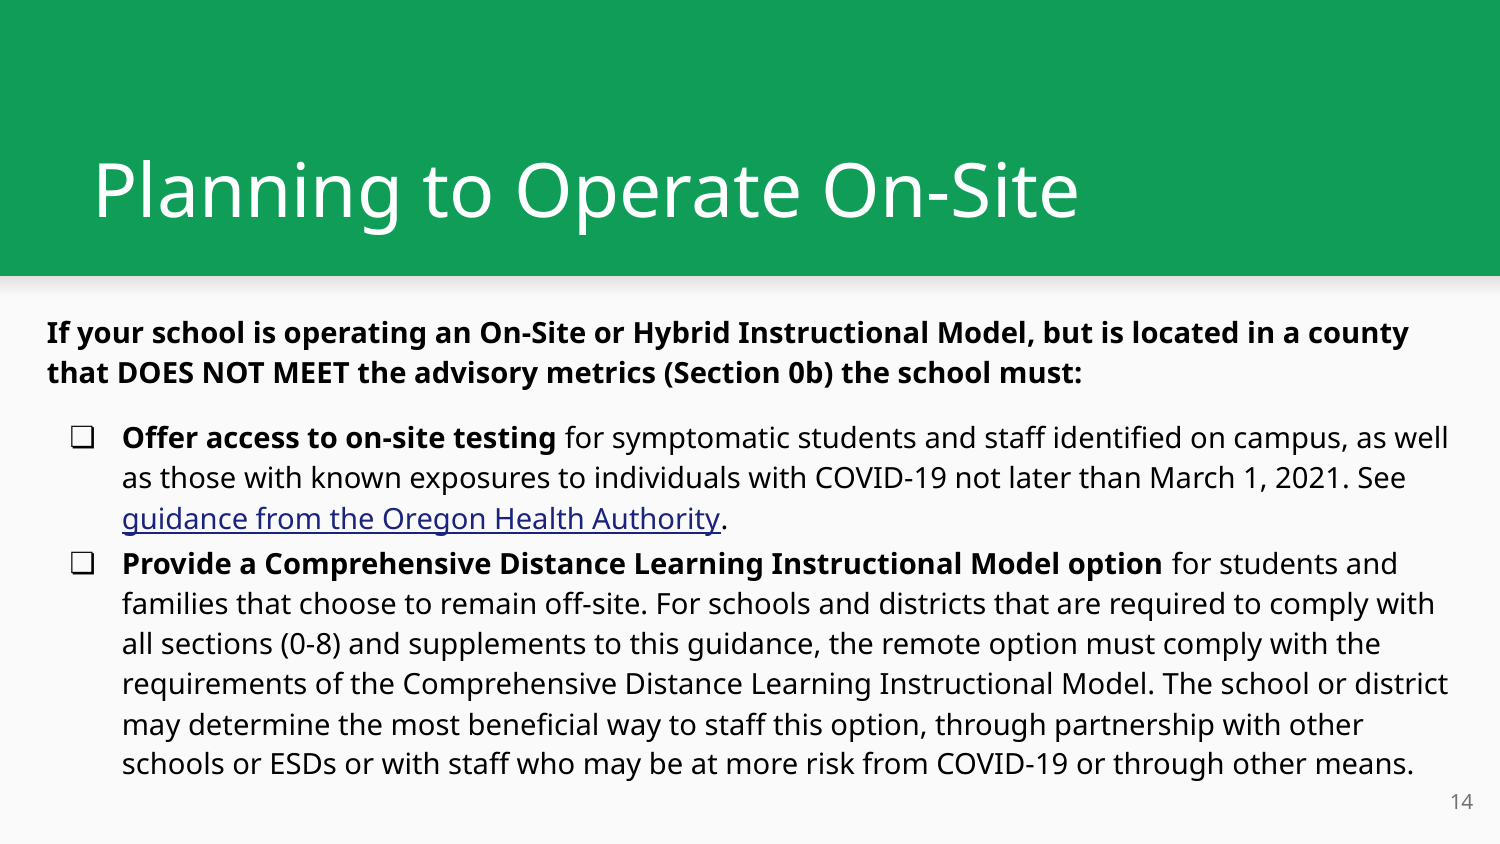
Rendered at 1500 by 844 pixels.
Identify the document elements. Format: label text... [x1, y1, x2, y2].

slide_number 14 [1398, 770, 1489, 835]
title Planning to Operate On-Site [77, 121, 1427, 248]
list If your school is operating an On-Site or Hybrid Instructional Model, but is located in a county that DOES NOT MEET the advisory metrics (Section 0b) the school must: Offer access to on-site testing for symptomatic students and staff identified on campus, as well as those with known exposures to individuals with COVID-19 not later than March 1, 2021. See guidance from the Oregon Health Authority. Provide a Comprehensive Distance Learning Instructional Model option for students and families that choose to remain off-site. For schools and districts that are required to comply with all sections (0-8) and supplements to this guidance, the remote option must comply with the requirements of the Comprehensive Distance Learning Instructional Model. The school or district may determine the most beneficial way to staff this option, through partnership with other schools or ESDs or with staff who may be at more risk from COVID-19 or through other means. [31, 293, 1473, 818]
